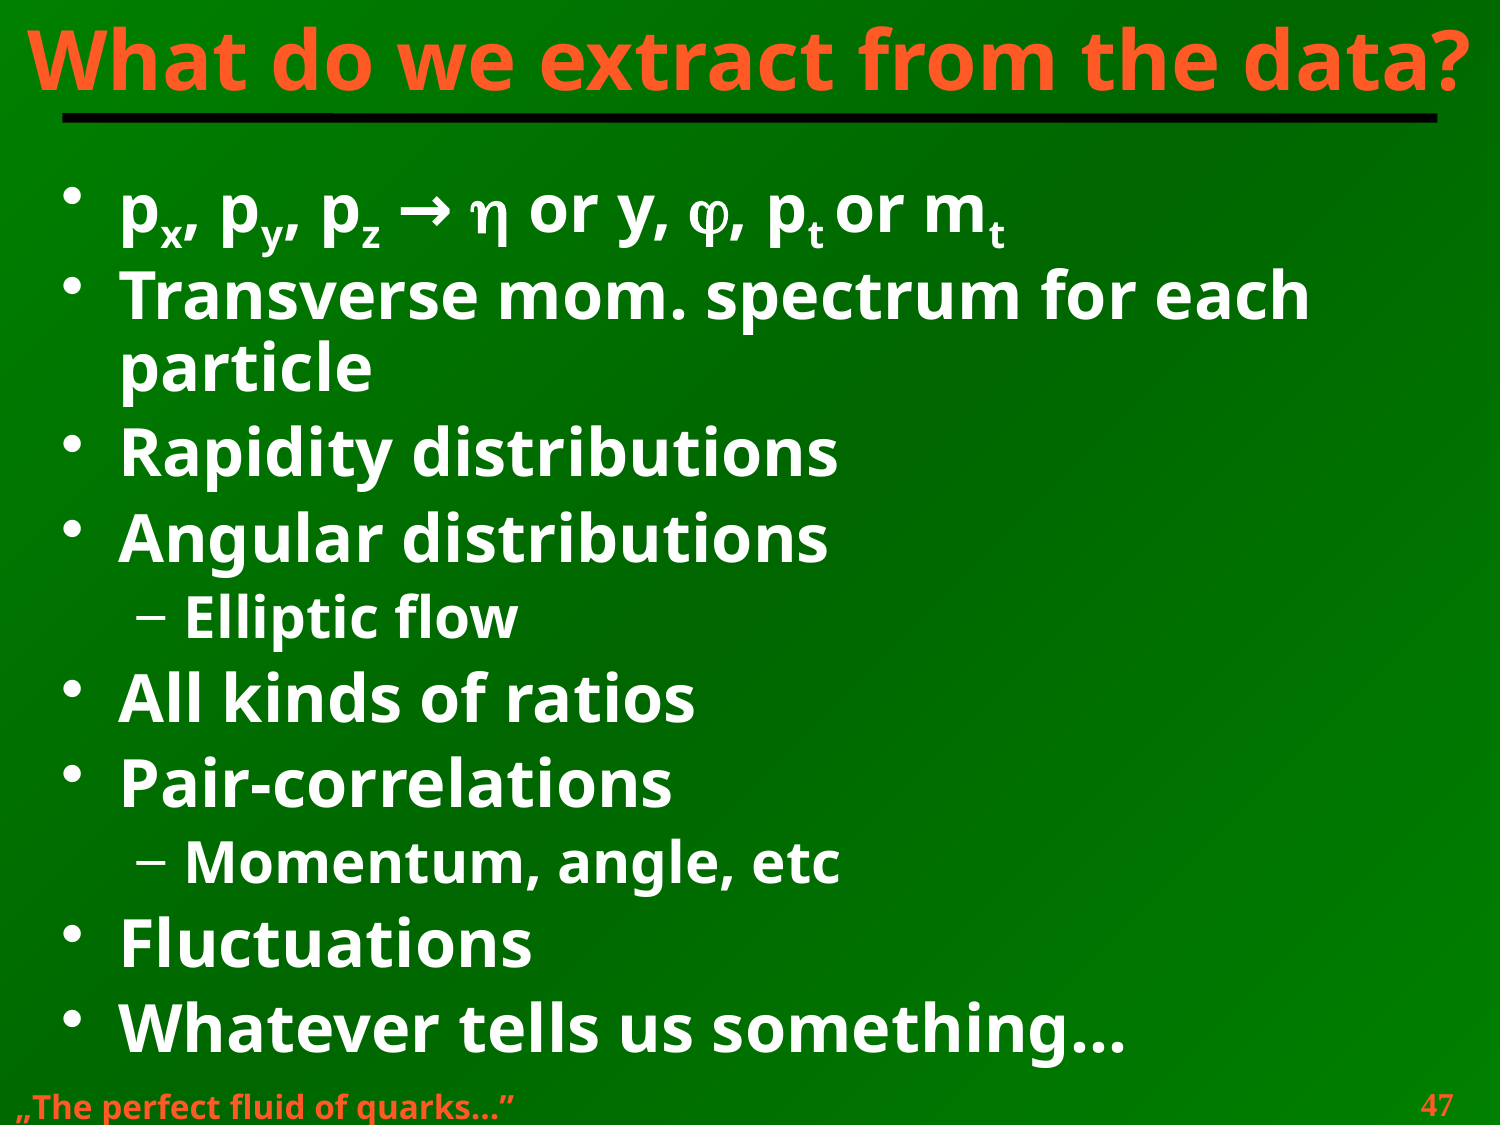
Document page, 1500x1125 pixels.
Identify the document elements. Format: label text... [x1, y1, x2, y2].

title What do we extract from the data? [0, 6, 1500, 108]
list px, py, pz → h or y, j, pt or mt Transverse mom. spectrum for each particle Rapidity distributions Angular distributions Elliptic flow All kinds of ratios Pair-correlations Momentum, angle, etc Fluctuations Whatever tells us something… [46, 159, 1500, 1083]
slide_number 47 [1374, 1083, 1500, 1125]
